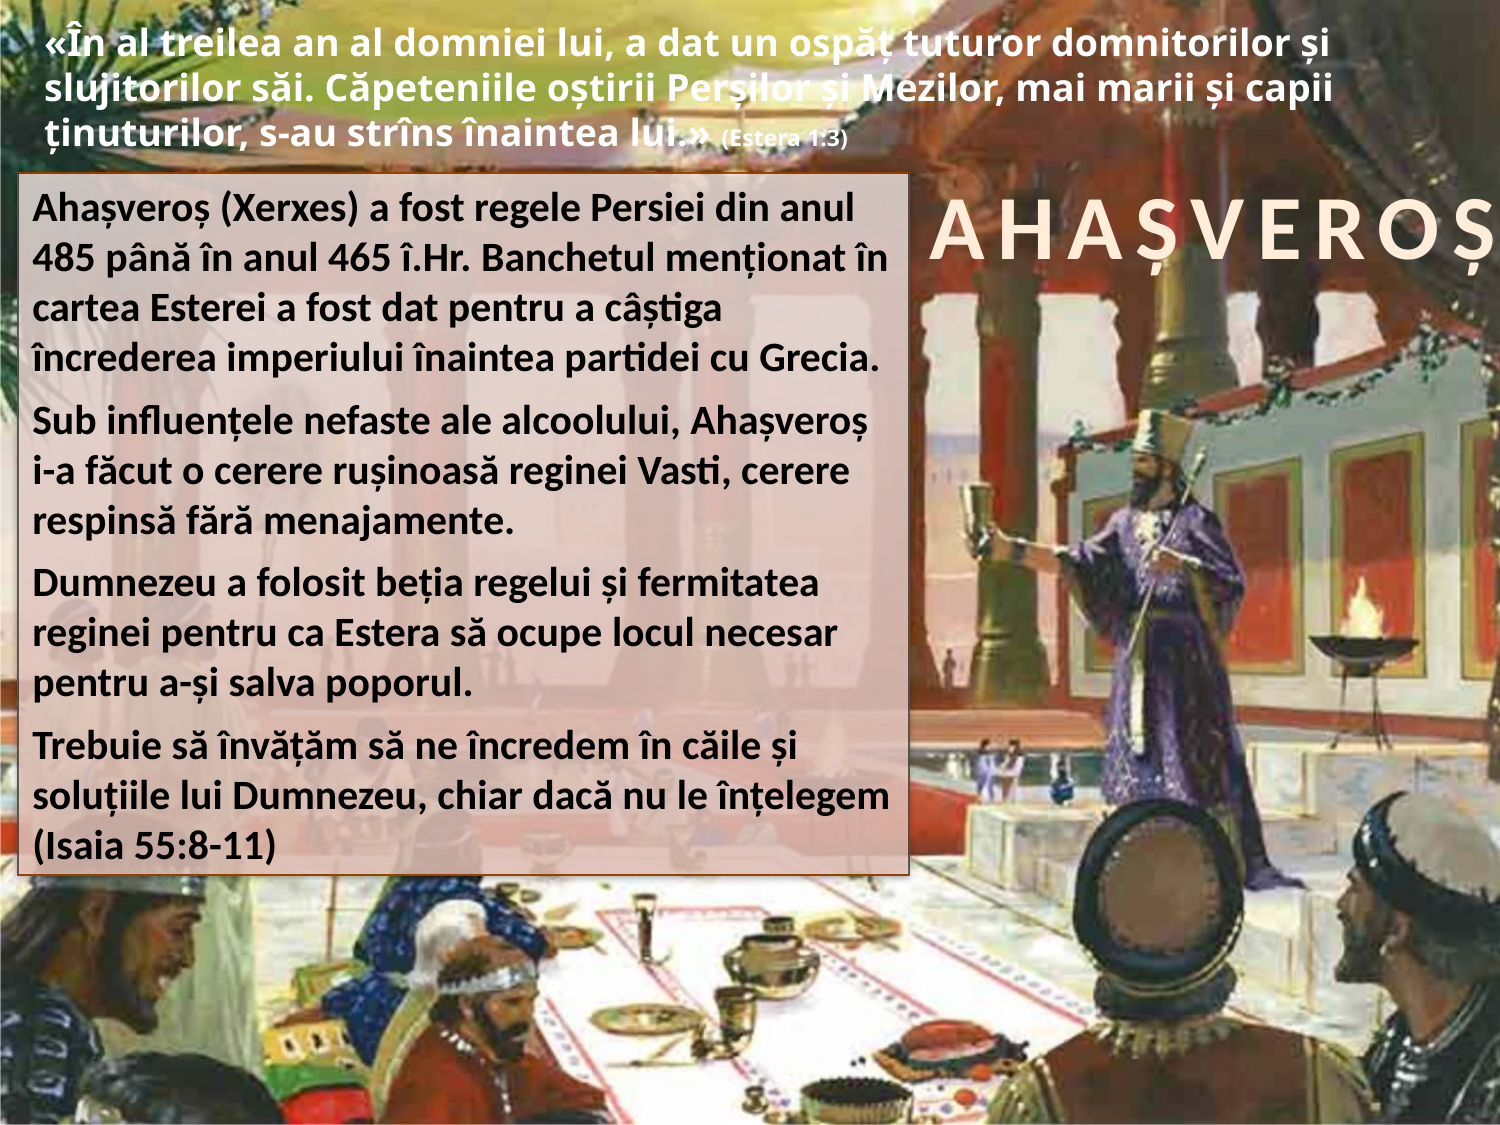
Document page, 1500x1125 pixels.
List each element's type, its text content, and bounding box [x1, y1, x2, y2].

text_box Ahașveroș (Xerxes) a fost regele Persiei din anul 485 până în anul 465 î.Hr. Banchetul menționat în cartea Esterei a fost dat pentru a câștiga încrederea imperiului înaintea partidei cu Grecia. Sub influențele nefaste ale alcoolului, Ahașveroș i-a făcut o cerere rușinoasă reginei Vasti, cerere respinsă fără menajamente. Dumnezeu a folosit beția regelui și fermitatea reginei pentru ca Estera să ocupe locul necesar pentru a-și salva poporul. Trebuie să învățăm să ne încredem în căile și soluțiile lui Dumnezeu, chiar dacă nu le înțelegem (Isaia 55:8-11) [17, 172, 910, 876]
text_box AHAȘVEROȘ [905, 160, 1500, 285]
text_box «În al treilea an al domniei lui, a dat un ospăţ tuturor domnitorilor şi slujitorilor săi. Căpeteniile oştirii Perşilor şi Mezilor, mai marii şi capii ţinuturilor, s-au strîns înaintea lui.» (Estera 1:3) [29, 11, 1495, 161]
picture [0, 0, 1500, 1125]
